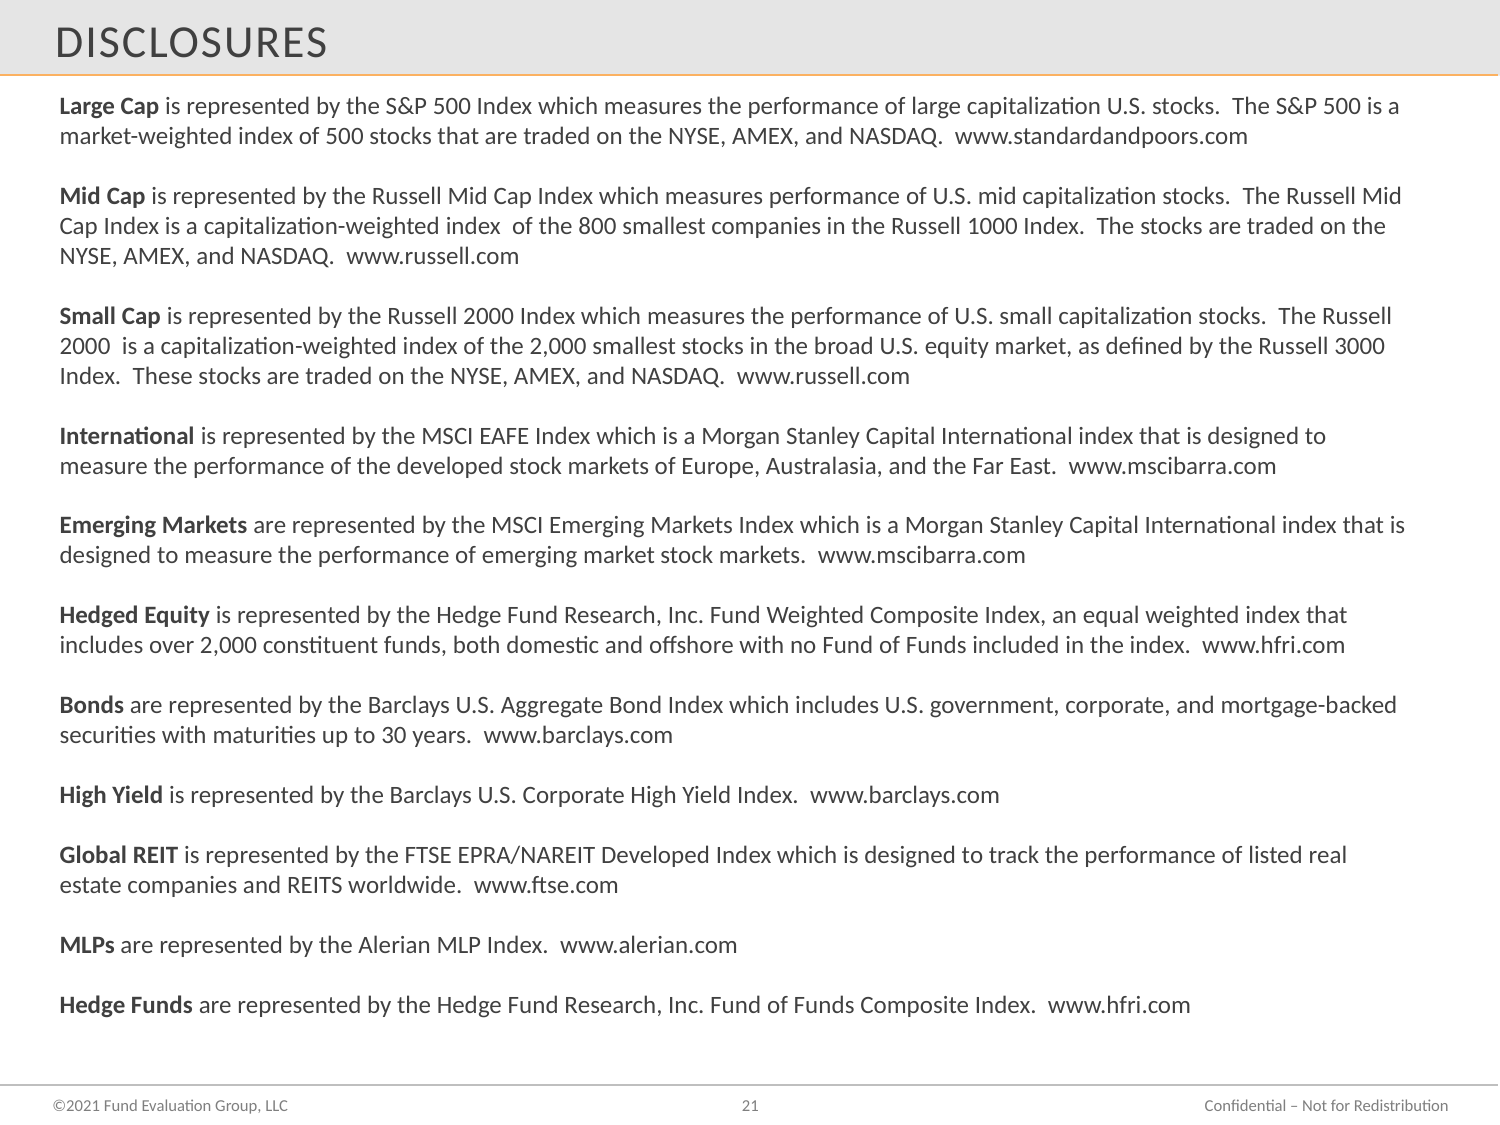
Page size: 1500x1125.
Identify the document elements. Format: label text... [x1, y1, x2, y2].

title disclosures [40, 4, 1466, 71]
text_box Large Cap is represented by the S&P 500 Index which measures the performance of large capitalization U.S. stocks. The S&P 500 is a market-weighted index of 500 stocks that are traded on the NYSE, AMEX, and NASDAQ. www.standardandpoors.com Mid Cap is represented by the Russell Mid Cap Index which measures performance of U.S. mid capitalization stocks. The Russell Mid Cap Index is a capitalization-weighted index of the 800 smallest companies in the Russell 1000 Index. The stocks are traded on the NYSE, AMEX, and NASDAQ. www.russell.com Small Cap is represented by the Russell 2000 Index which measures the performance of U.S. small capitalization stocks. The Russell 2000 is a capitalization-weighted index of the 2,000 smallest stocks in the broad U.S. equity market, as defined by the Russell 3000 Index. These stocks are traded on the NYSE, AMEX, and NASDAQ. www.russell.com International is represented by the MSCI EAFE Index which is a Morgan Stanley Capital International index that is designed to measure the performance of the developed stock markets of Europe, Australasia, and the Far East. www.mscibarra.com Emerging Markets are represented by the MSCI Emerging Markets Index which is a Morgan Stanley Capital International index that is designed to measure the performance of emerging market stock markets. www.mscibarra.com Hedged Equity is represented by the Hedge Fund Research, Inc. Fund Weighted Composite Index, an equal weighted index that includes over 2,000 constituent funds, both domestic and offshore with no Fund of Funds included in the index. www.hfri.com Bonds are represented by the Barclays U.S. Aggregate Bond Index which includes U.S. government, corporate, and mortgage-backed securities with maturities up to 30 years. www.barclays.com High Yield is represented by the Barclays U.S. Corporate High Yield Index. www.barclays.com Global REIT is represented by the FTSE EPRA/NAREIT Developed Index which is designed to track the performance of listed real estate companies and REITS worldwide. www.ftse.com MLPs are represented by the Alerian MLP Index. www.alerian.com Hedge Funds are represented by the Hedge Fund Research, Inc. Fund of Funds Composite Index. www.hfri.com [55, 86, 1413, 1007]
